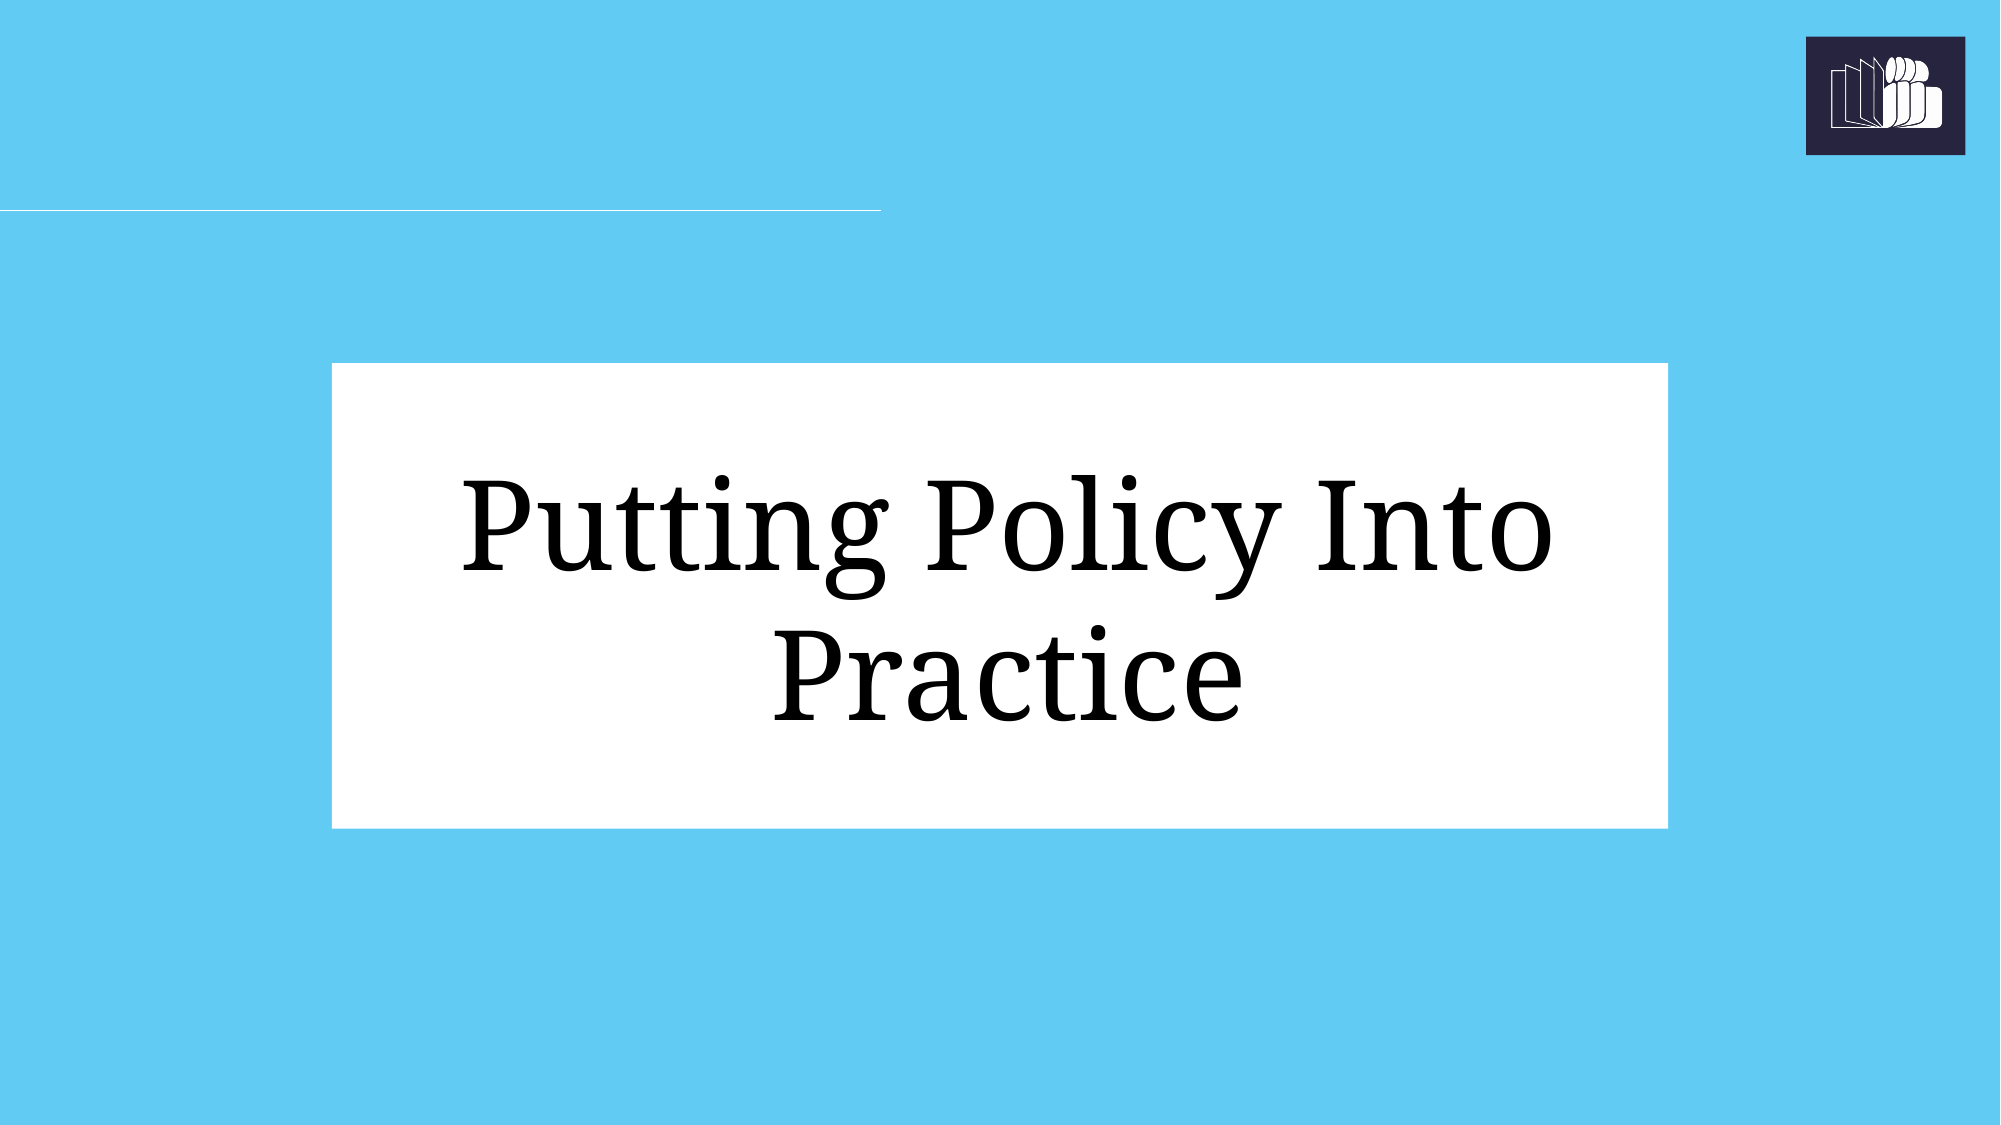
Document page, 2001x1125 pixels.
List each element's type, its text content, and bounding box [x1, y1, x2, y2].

title Putting Policy Into Practice [363, 396, 1637, 796]
picture [1826, 51, 1947, 133]
